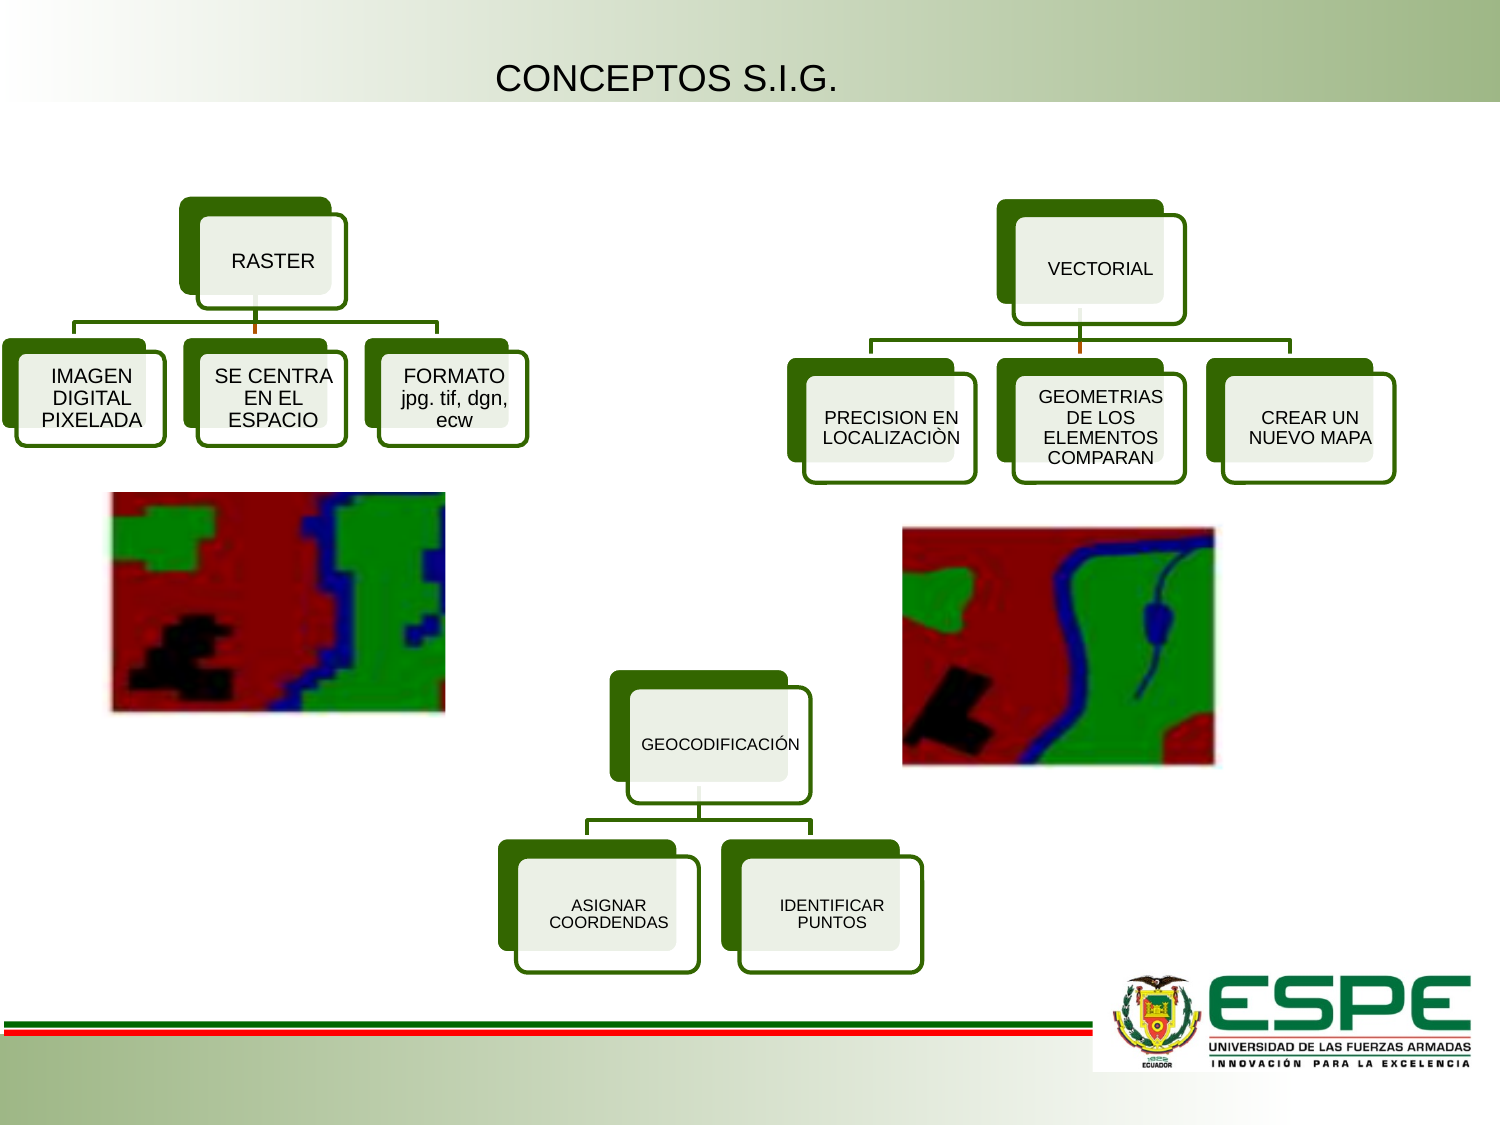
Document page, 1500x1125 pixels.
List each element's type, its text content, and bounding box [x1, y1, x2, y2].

picture [902, 503, 1231, 809]
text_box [784, 81, 1395, 598]
picture [1092, 968, 1495, 1072]
picture [93, 491, 446, 751]
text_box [0, 70, 528, 575]
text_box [480, 667, 938, 973]
text_box CONCEPTOS S.I.G. [480, 46, 938, 107]
